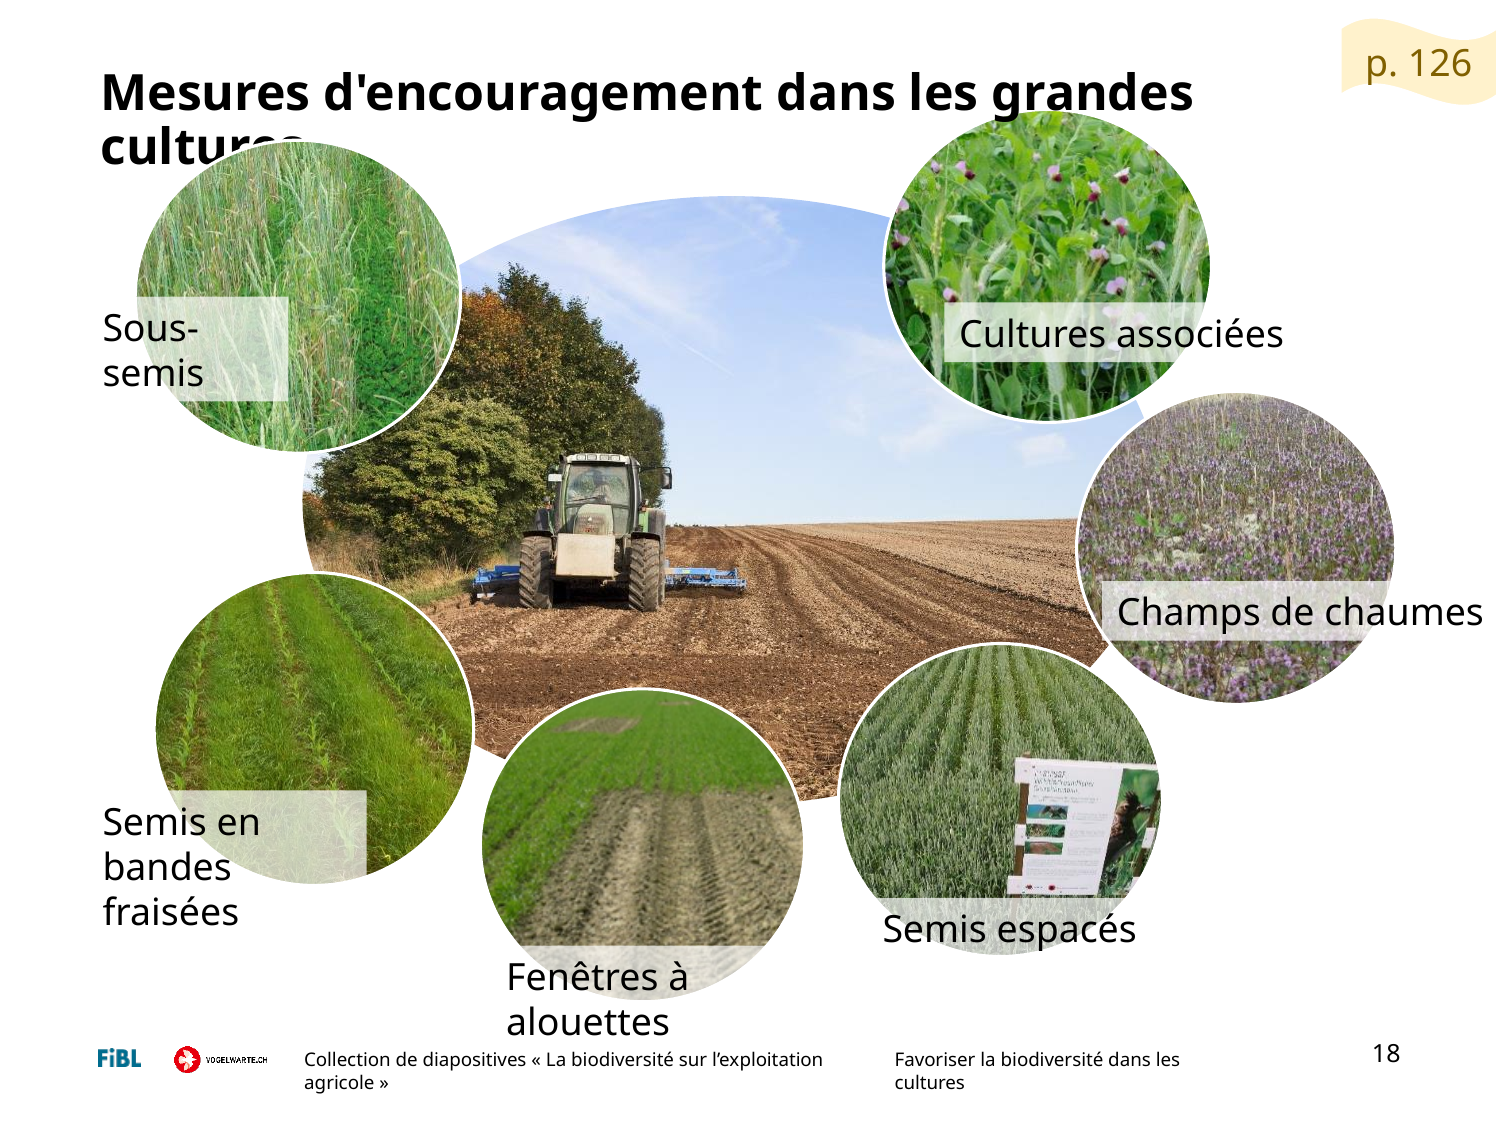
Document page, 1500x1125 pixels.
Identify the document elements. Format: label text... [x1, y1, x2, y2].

text_box Champs de chaumes [1396, 581, 1500, 641]
slide_number 18 [1270, 1020, 1401, 1080]
text_box Cultures associées [1212, 302, 1342, 363]
title Mesures d'encouragement dans les grandes cultures [100, 67, 1398, 171]
picture [98, 1048, 141, 1067]
picture [174, 1046, 267, 1073]
text_box Semis espacés [867, 897, 1195, 958]
text_box p. 126 [1339, 16, 1499, 107]
text_box Sous-semis [87, 296, 135, 402]
text_box Fenêtres à alouettes [491, 945, 839, 1051]
picture [135, 109, 1396, 1002]
text_box Semis en bandes fraisées [87, 790, 367, 941]
